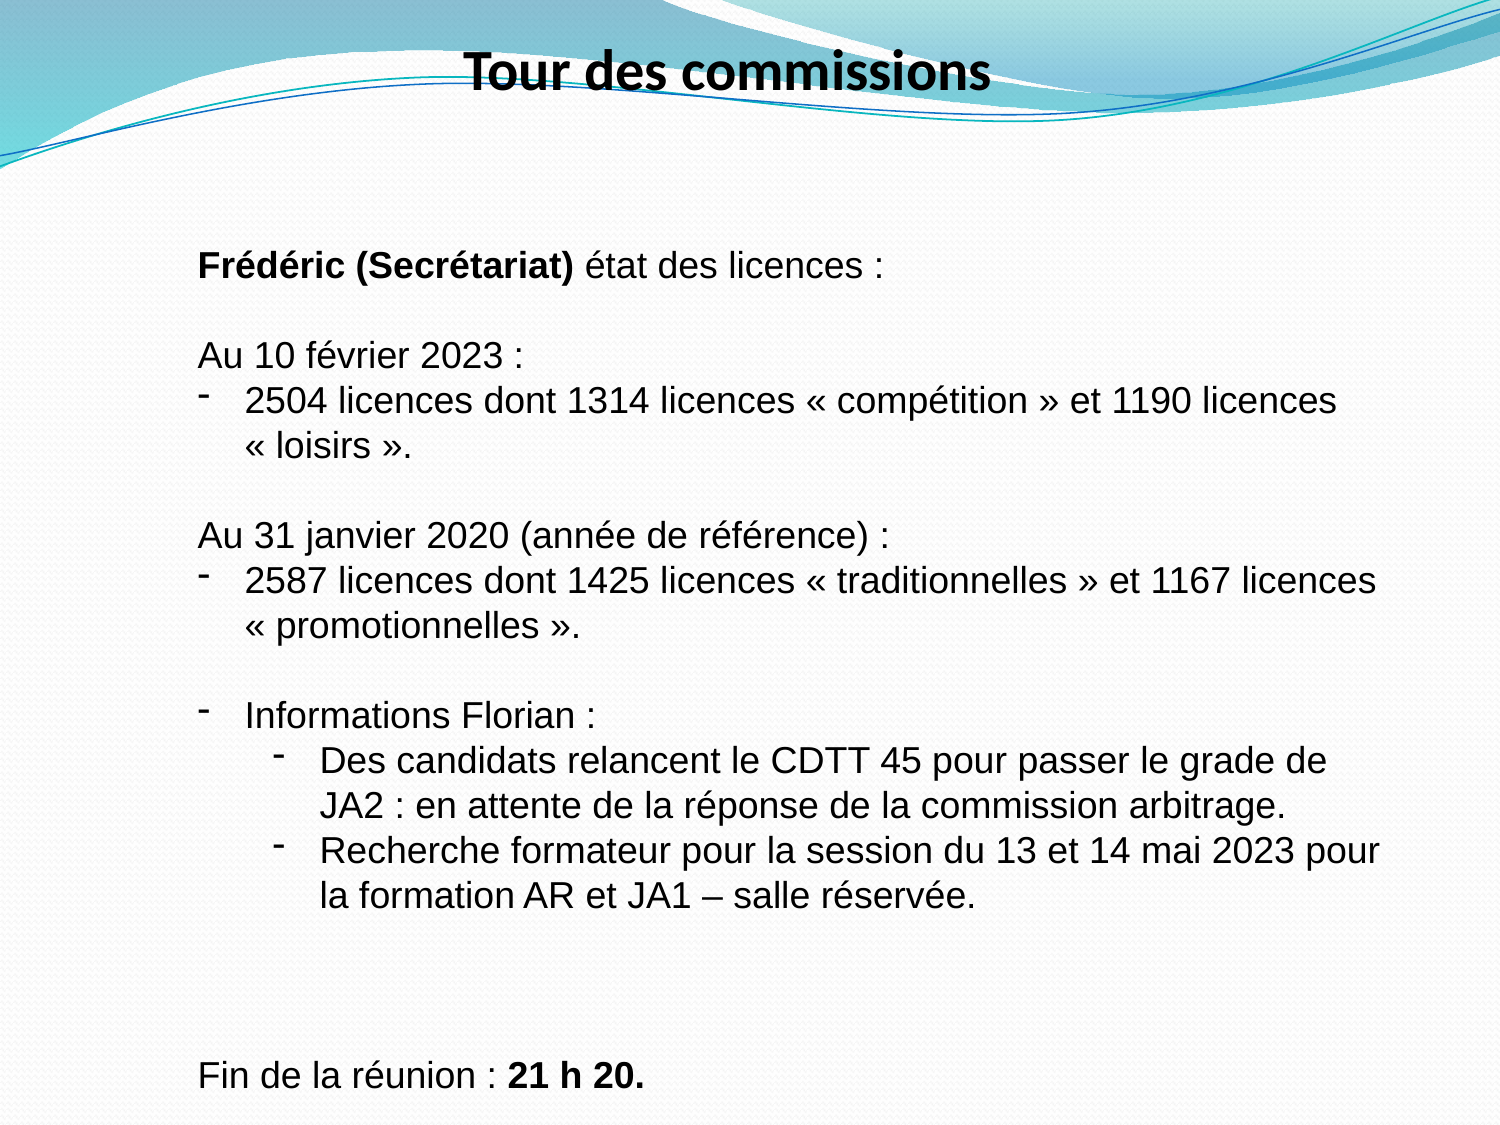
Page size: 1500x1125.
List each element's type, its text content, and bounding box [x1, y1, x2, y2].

title Tour des commissions [52, 30, 1404, 103]
text_box Frédéric (Secrétariat) état des licences : Au 10 février 2023 : 2504 licences dont 1314 licences « compétition » et 1190 licences « loisirs ». Au 31 janvier 2020 (année de référence) : 2587 licences dont 1425 licences « traditionnelles » et 1167 licences « promotionnelles ». Informations Florian : Des candidats relancent le CDTT 45 pour passer le grade de JA2 : en attente de la réponse de la commission arbitrage. Recherche formateur pour la session du 13 et 14 mai 2023 pour la formation AR et JA1 – salle réservée. Fin de la réunion : 21 h 20. [182, 233, 1403, 1125]
list [74, 101, 1426, 1035]
